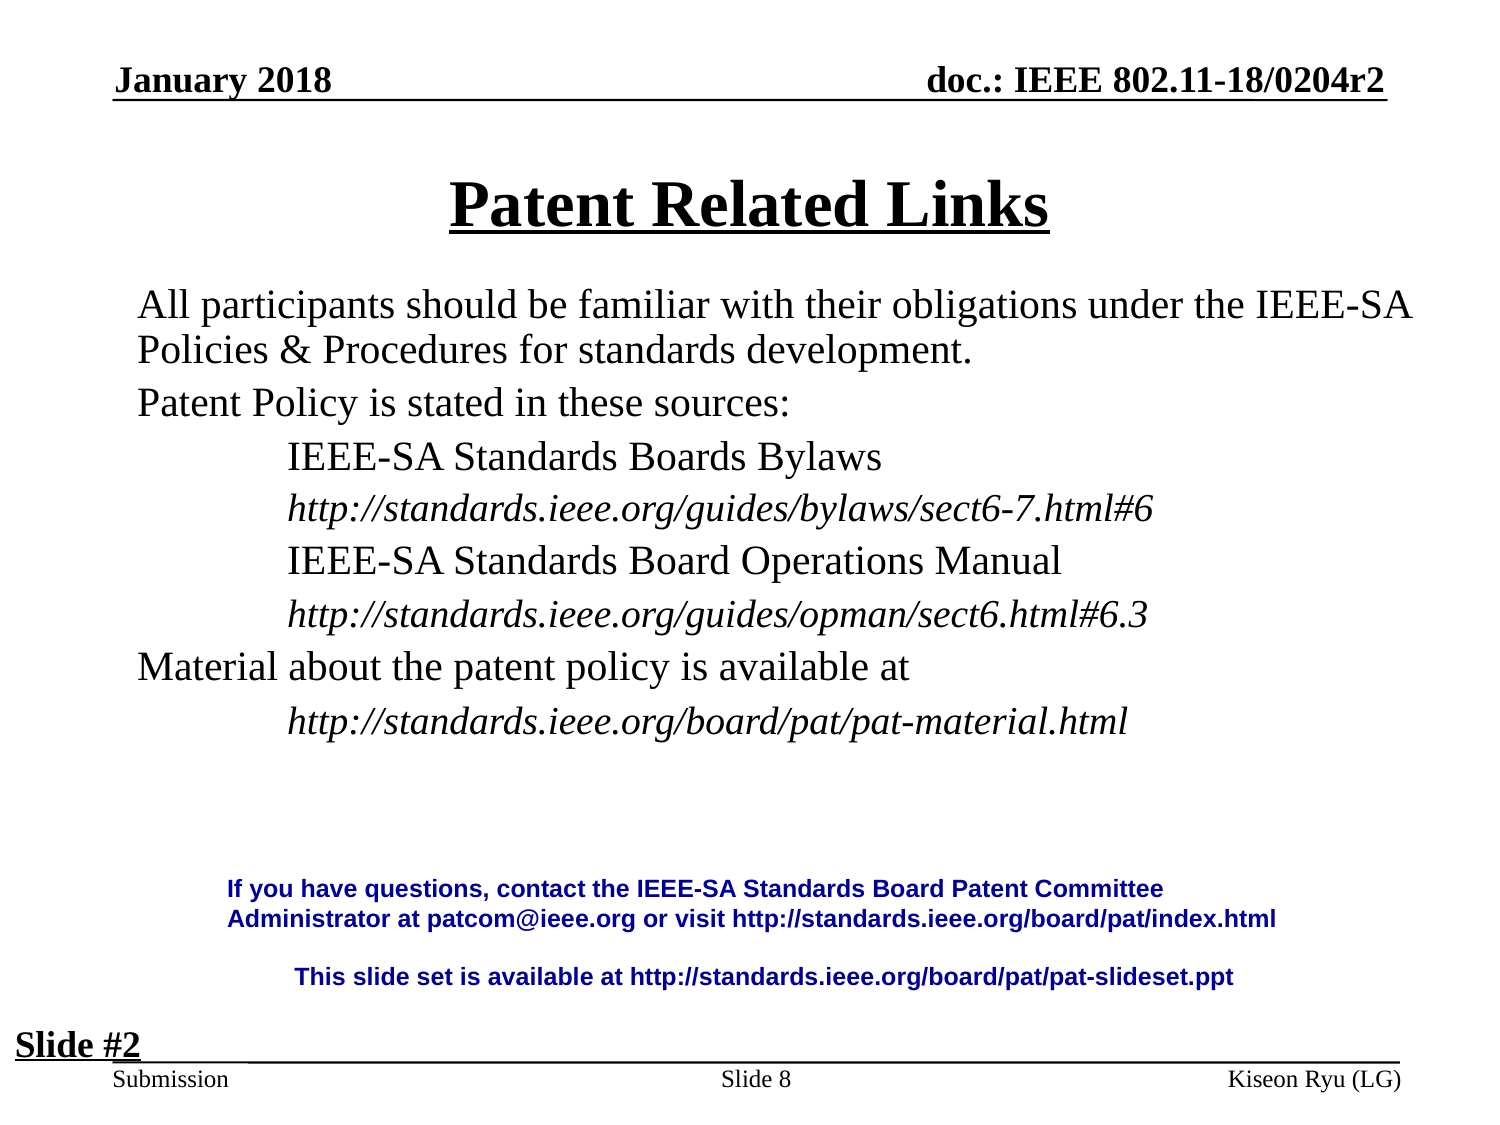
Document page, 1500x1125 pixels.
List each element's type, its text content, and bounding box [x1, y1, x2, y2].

footer Kiseon Ryu (LG) [1225, 1061, 1402, 1093]
title Patent Related Links [112, 112, 1388, 275]
slide_number Slide 8 [712, 1061, 800, 1093]
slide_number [114, 54, 335, 101]
text_box If you have questions, contact the IEEE-SA Standards Board Patent Committee Administrator at patcom@ieee.org or visit http://standards.ieee.org/board/pat/index.html This slide set is available at http://standards.ieee.org/board/pat/pat-slideset.ppt [212, 865, 1325, 998]
list All participants should be familiar with their obligations under the IEEE-SA Policies & Procedures for standards development. Patent Policy is stated in these sources: IEEE-SA Standards Boards Bylaws http://standards.ieee.org/guides/bylaws/sect6-7.html#6 IEEE-SA Standards Board Operations Manual http://standards.ieee.org/guides/opman/sect6.html#6.3 Material about the patent policy is available at http://standards.ieee.org/board/pat/pat-material.html [0, 275, 1475, 850]
text_box Slide #2 [0, 1012, 157, 1073]
